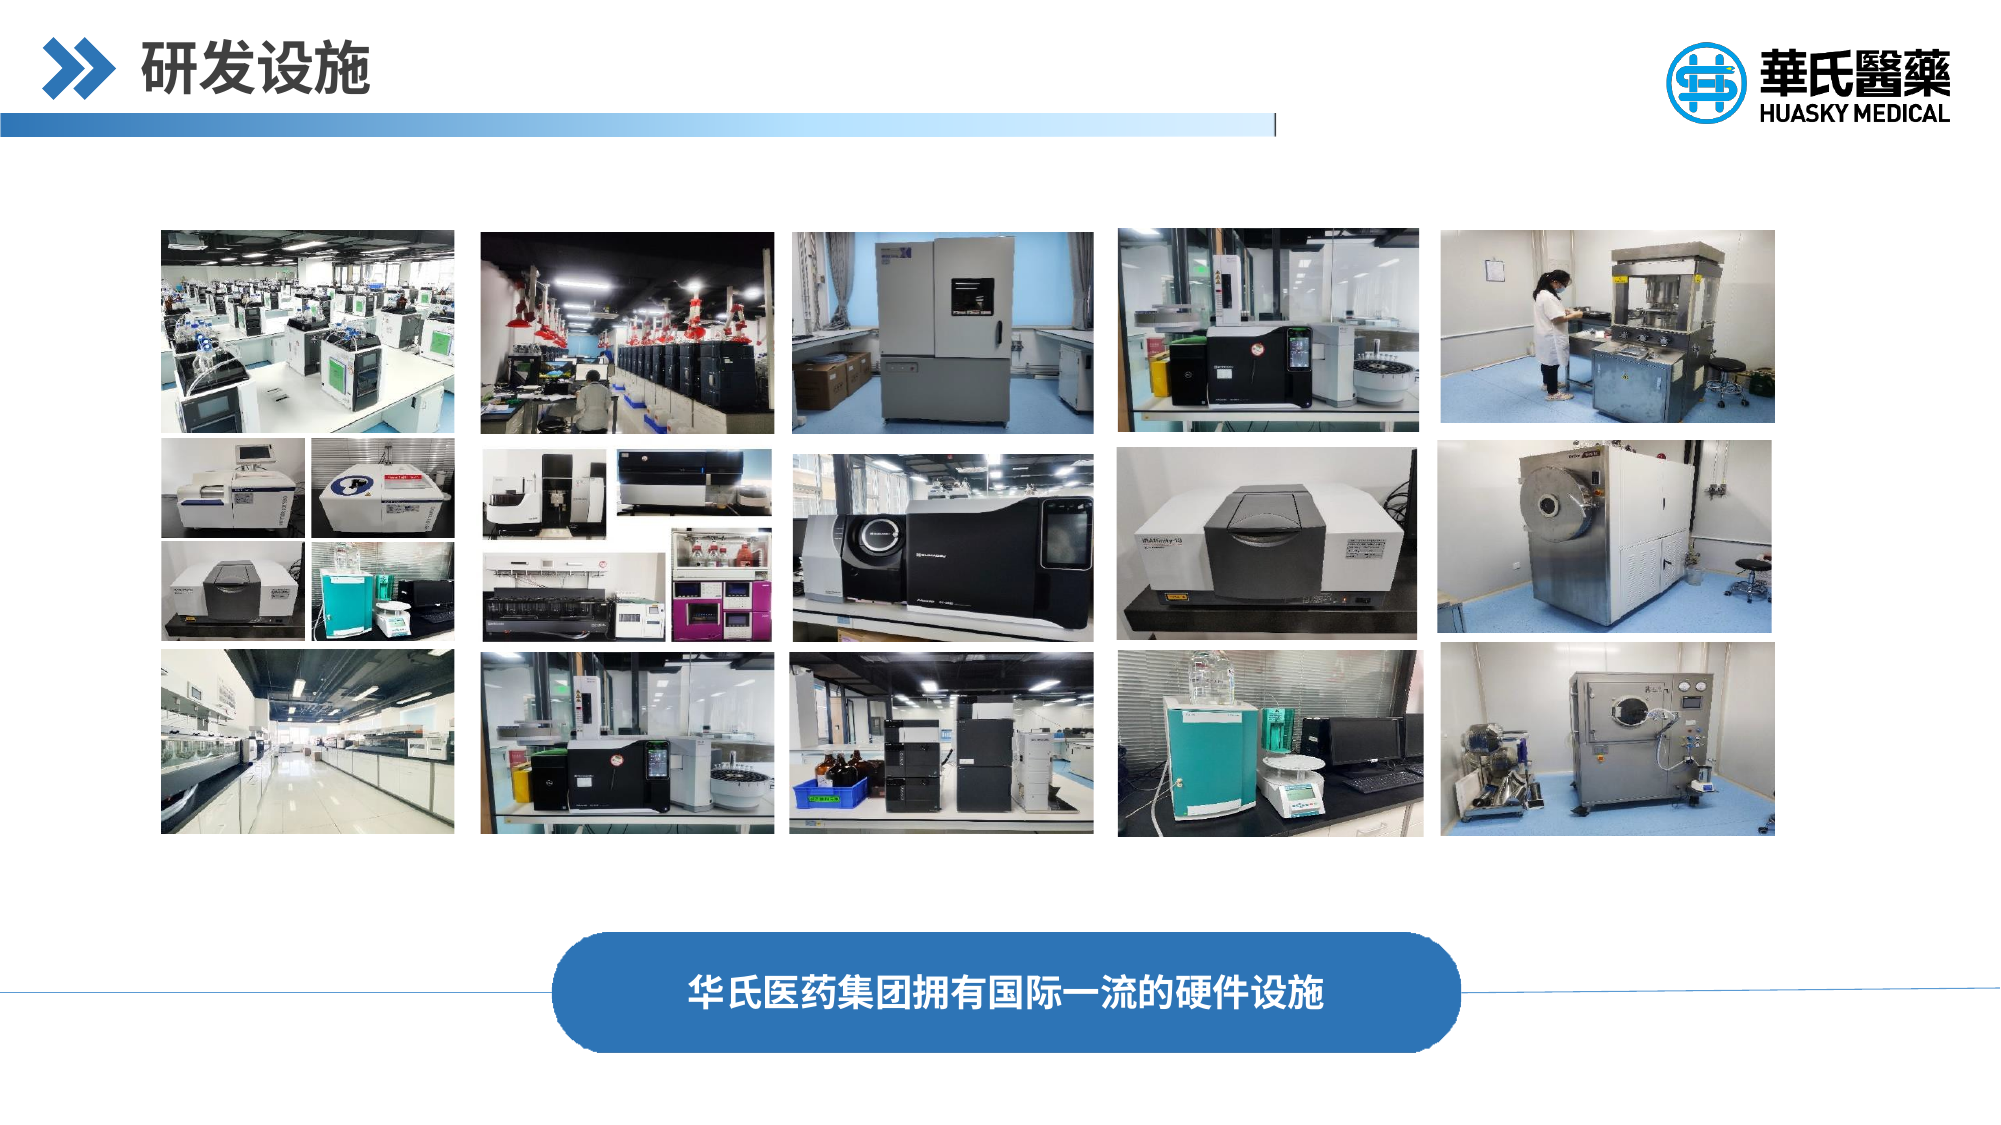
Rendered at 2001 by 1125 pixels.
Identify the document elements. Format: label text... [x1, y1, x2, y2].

text_box [311, 438, 455, 538]
text_box [551, 932, 1462, 1054]
text_box [1117, 650, 1424, 837]
text_box [1117, 228, 1420, 432]
text_box [1440, 230, 1775, 423]
text_box [161, 230, 455, 433]
text_box [792, 454, 1094, 642]
text_box [161, 649, 455, 834]
text_box [1437, 440, 1772, 633]
text_box [1440, 642, 1775, 836]
text_box [1116, 447, 1418, 640]
text_box [311, 542, 455, 641]
text_box [480, 232, 775, 434]
title 研发设施 [90, 21, 1910, 219]
text_box [480, 652, 775, 834]
text_box [161, 438, 305, 538]
text_box [789, 652, 1094, 834]
text_box [465, 433, 785, 653]
picture [0, 113, 90, 137]
text_box [161, 541, 305, 641]
text_box 华氏医药集团拥有国际一流的硬件设施 [685, 969, 1328, 1015]
picture [1910, 42, 1950, 124]
text_box [792, 232, 1094, 434]
